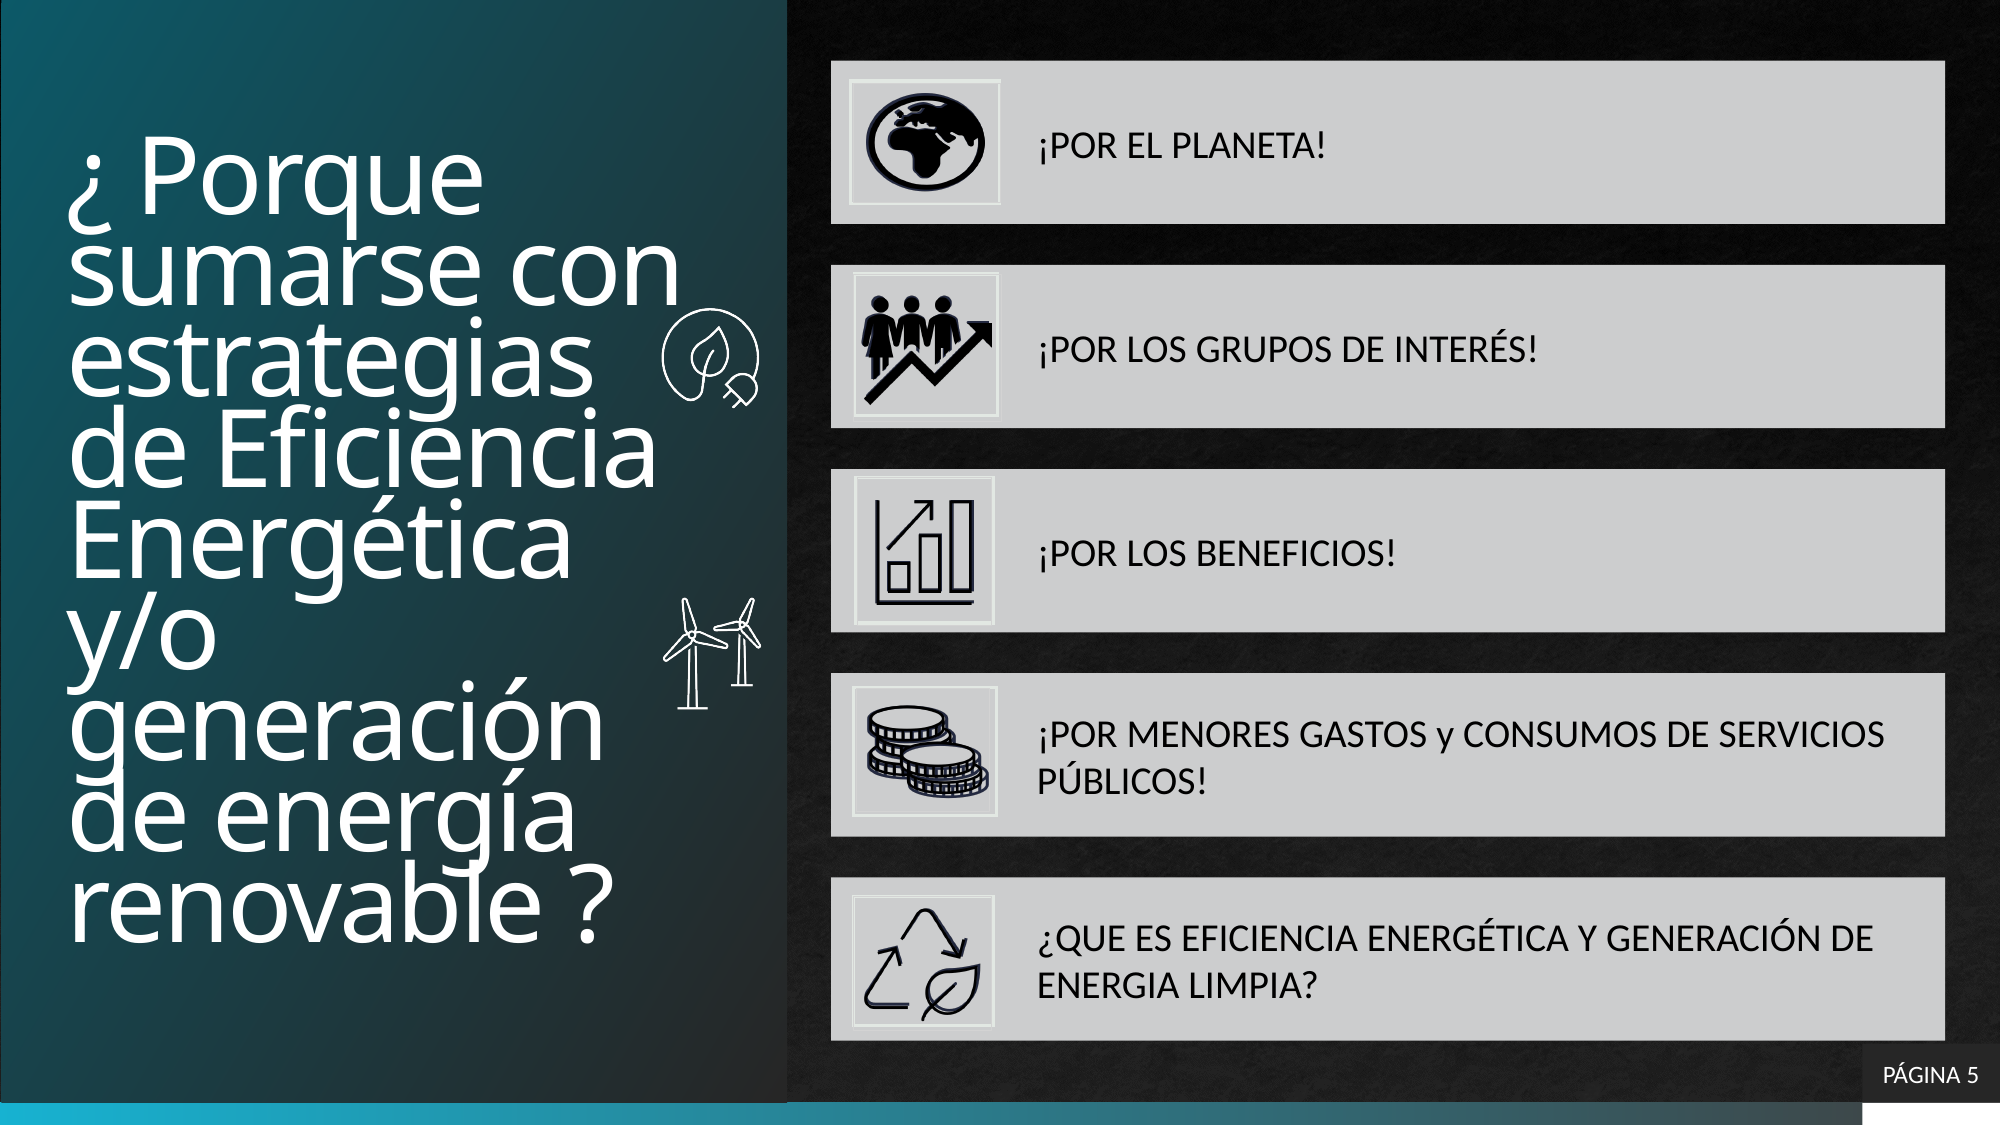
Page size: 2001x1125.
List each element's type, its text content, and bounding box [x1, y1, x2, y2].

title ¿ Porque sumarse con estrategias de Eficiencia Energética y/o generación de energía renovable ? [1, 0, 788, 1103]
slide_number PÁGINA 5 [1862, 1043, 2000, 1103]
picture [653, 596, 770, 713]
picture [788, 0, 2000, 1103]
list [830, 59, 1946, 1042]
picture [646, 290, 777, 422]
